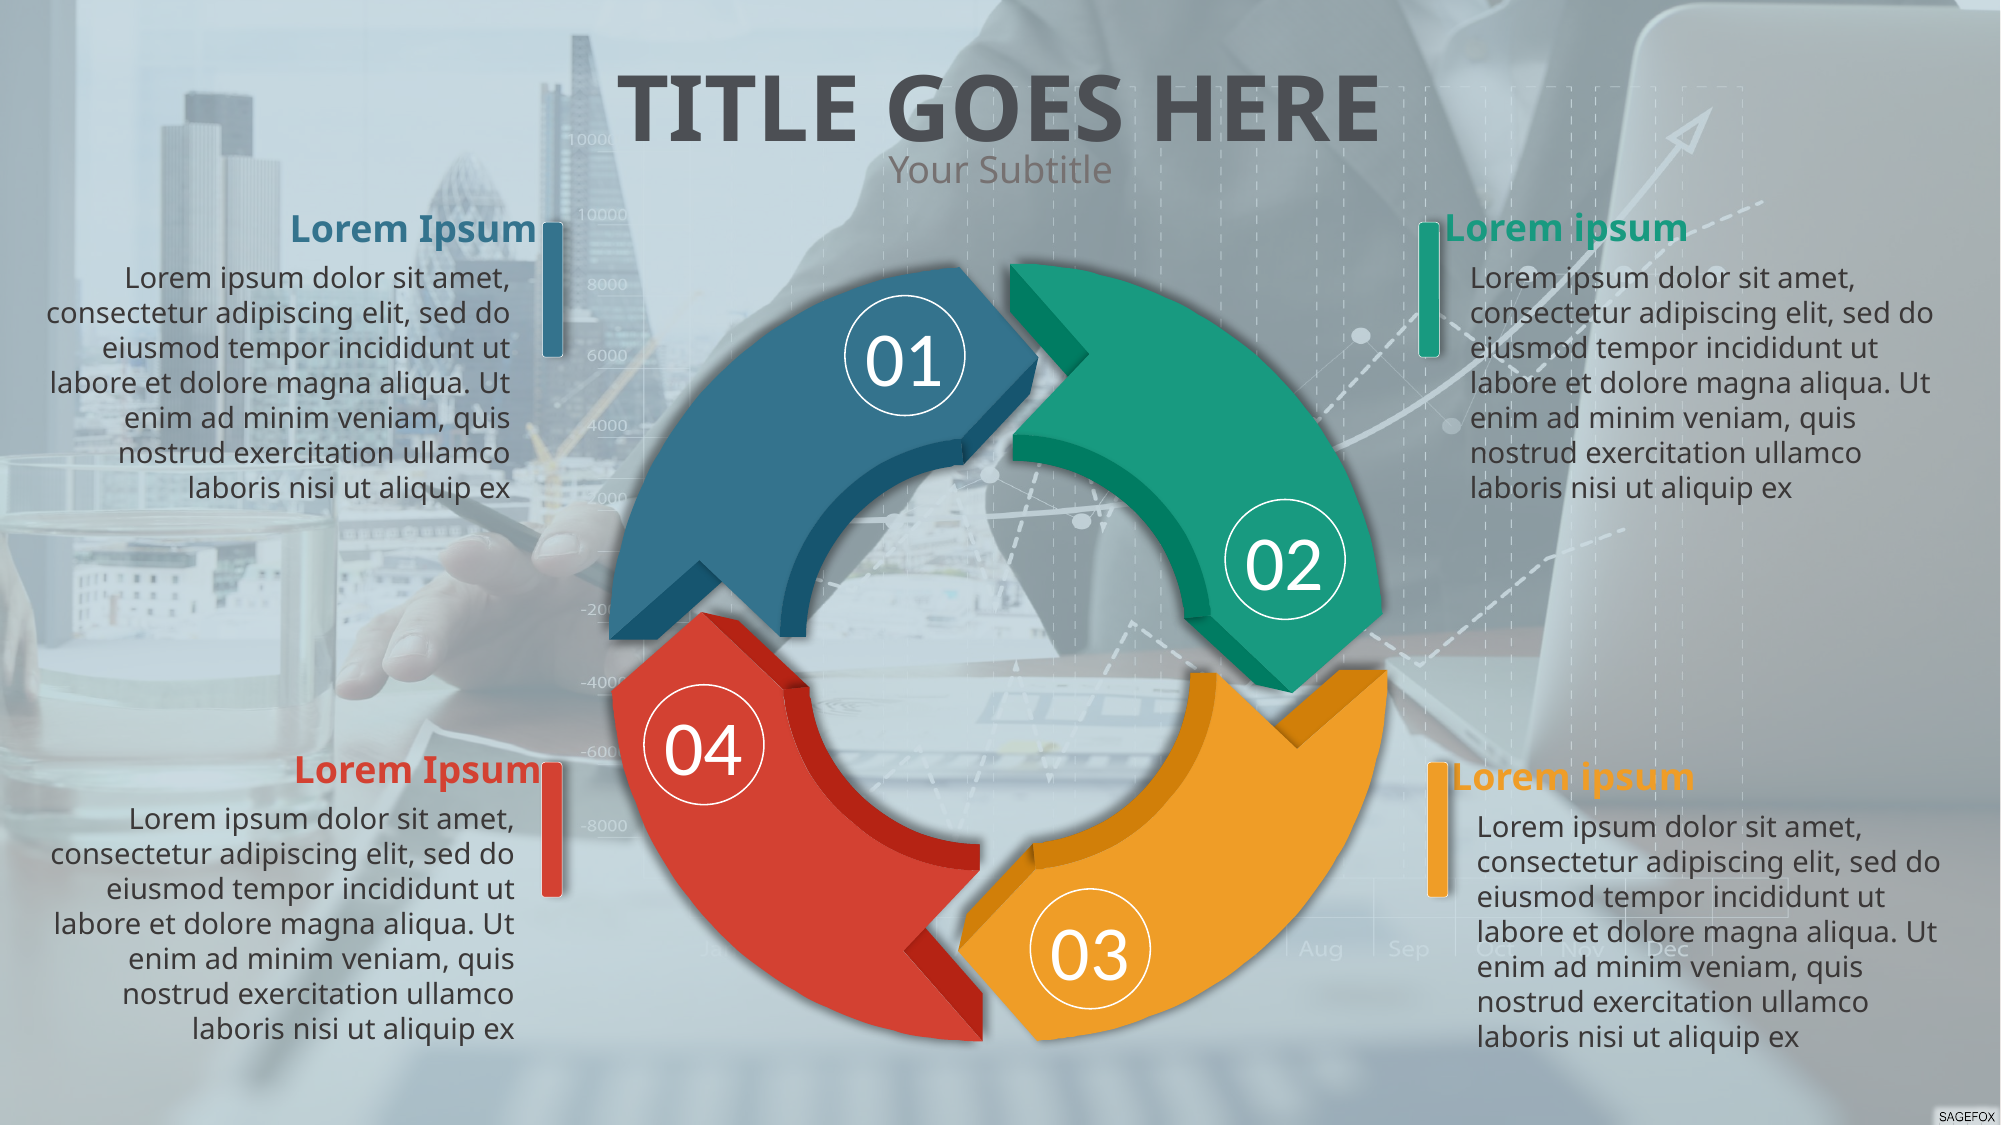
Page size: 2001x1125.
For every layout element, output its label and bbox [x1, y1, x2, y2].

text_box [611, 612, 983, 1042]
text_box [541, 221, 564, 359]
text_box [540, 761, 564, 899]
text_box [30, 204, 511, 507]
text_box [1426, 761, 1449, 899]
picture [1936, 1111, 1997, 1125]
text_box [34, 746, 515, 1049]
text_box [609, 266, 1009, 640]
text_box [1009, 263, 1383, 669]
text_box [1476, 752, 1957, 1056]
text_box [1417, 221, 1441, 359]
text_box [1469, 204, 1950, 507]
text_box [548, 42, 1452, 199]
text_box [958, 669, 1388, 1042]
